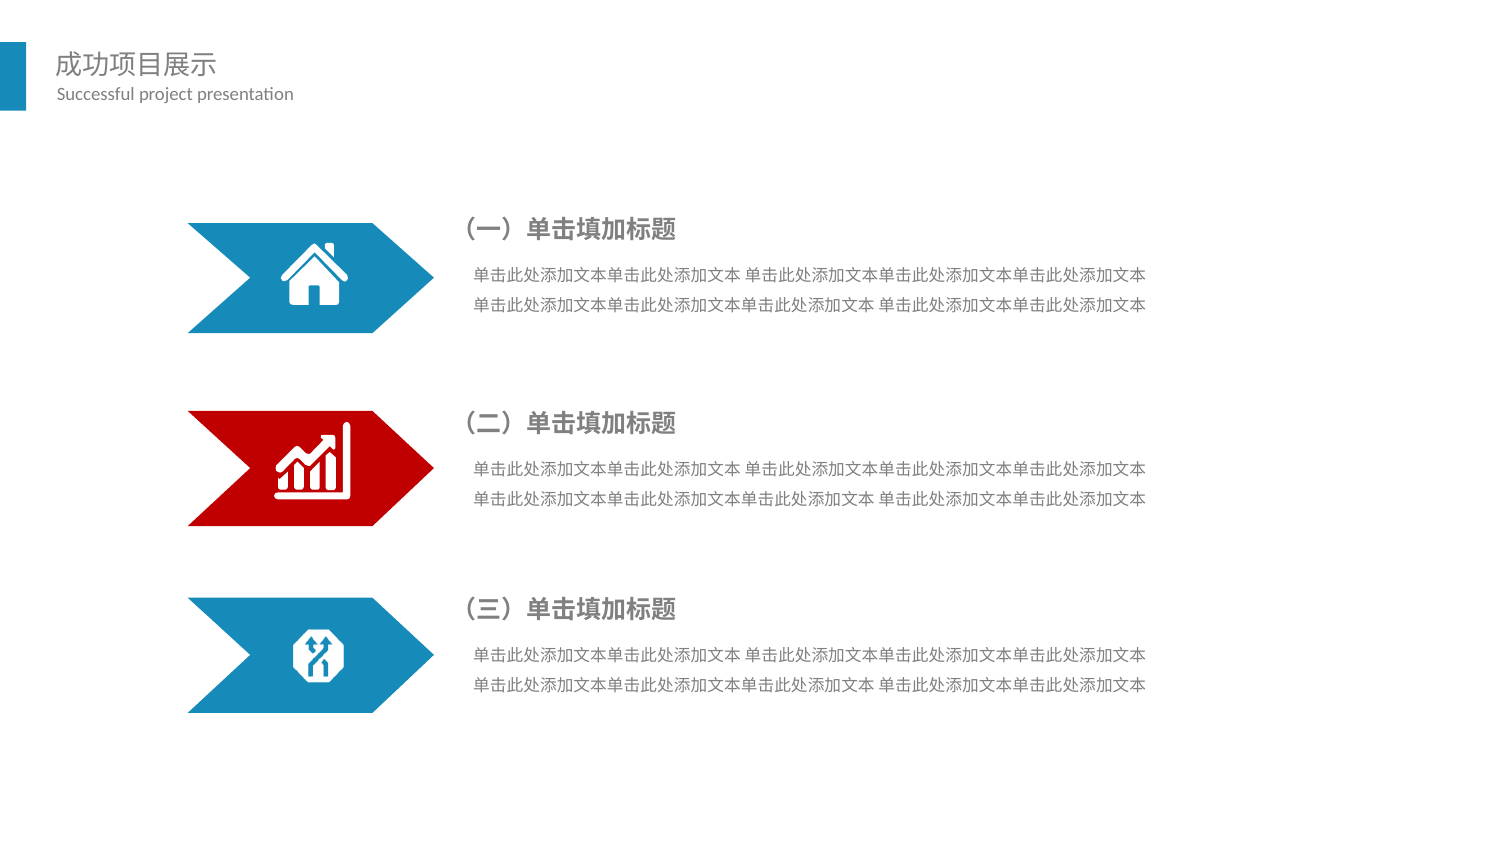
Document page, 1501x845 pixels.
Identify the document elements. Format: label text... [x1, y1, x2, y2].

text_box （三）单击填加标题 [442, 589, 839, 628]
text_box （一）单击填加标题 [442, 209, 839, 248]
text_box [187, 410, 434, 527]
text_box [187, 222, 434, 334]
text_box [187, 597, 434, 713]
text_box 单击此处添加文本单击此处添加文本 单击此处添加文本单击此处添加文本单击此处添加文本 单击此处添加文本单击此处添加文本单击此处添加文本 单击此处添加文本单击此处添加文本 [460, 442, 1365, 515]
text_box 单击此处添加文本单击此处添加文本 单击此处添加文本单击此处添加文本单击此处添加文本 单击此处添加文本单击此处添加文本单击此处添加文本 单击此处添加文本单击此处添加文本 [460, 628, 1365, 702]
text_box （二）单击填加标题 [442, 402, 839, 442]
text_box 单击此处添加文本单击此处添加文本 单击此处添加文本单击此处添加文本单击此处添加文本 单击此处添加文本单击此处添加文本单击此处添加文本 单击此处添加文本单击此处添加文本 [460, 248, 1365, 322]
